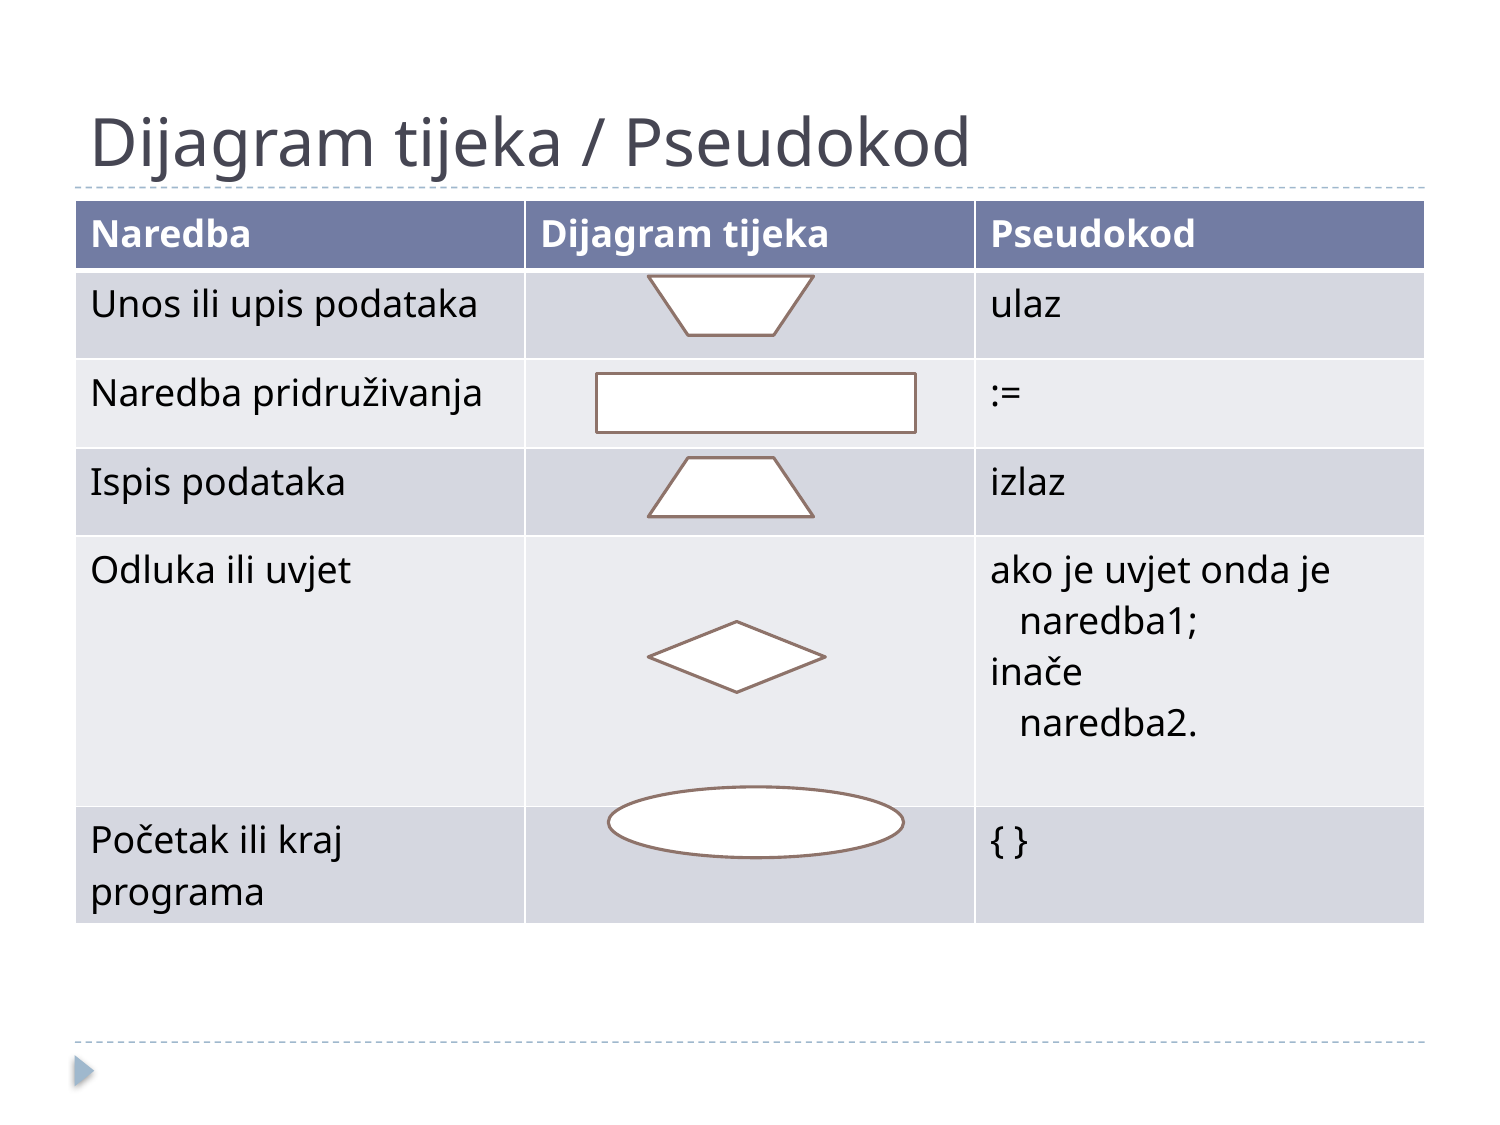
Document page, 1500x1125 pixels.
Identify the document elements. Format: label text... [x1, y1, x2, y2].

text_box [606, 785, 906, 860]
table_cell [526, 449, 974, 535]
table_cell := [976, 360, 1424, 447]
table_cell [526, 360, 974, 447]
table_cell Odluka ili uvjet [76, 537, 524, 806]
table_header Dijagram tijeka [526, 201, 974, 268]
text_box [595, 372, 917, 434]
table_cell izlaz [976, 449, 1424, 535]
table_cell [526, 807, 974, 923]
table_cell [526, 537, 974, 806]
table_header Naredba [76, 201, 524, 268]
title Dijagram tijeka / Pseudokod [75, 24, 1425, 188]
text_box [646, 274, 815, 337]
text_box [646, 456, 815, 519]
table_cell Unos ili upis podataka [76, 273, 524, 358]
table_cell { } [976, 807, 1424, 923]
table_cell ulaz [976, 273, 1424, 358]
table_cell Naredba pridruživanja [76, 360, 524, 447]
table_cell [526, 273, 974, 358]
table_header Pseudokod [976, 201, 1424, 268]
table_cell ako je uvjet onda je naredba1; inače naredba2. [976, 537, 1424, 806]
table_cell Ispis podataka [76, 449, 524, 535]
text_box [646, 620, 827, 694]
table_cell Početak ili kraj programa [76, 807, 524, 923]
